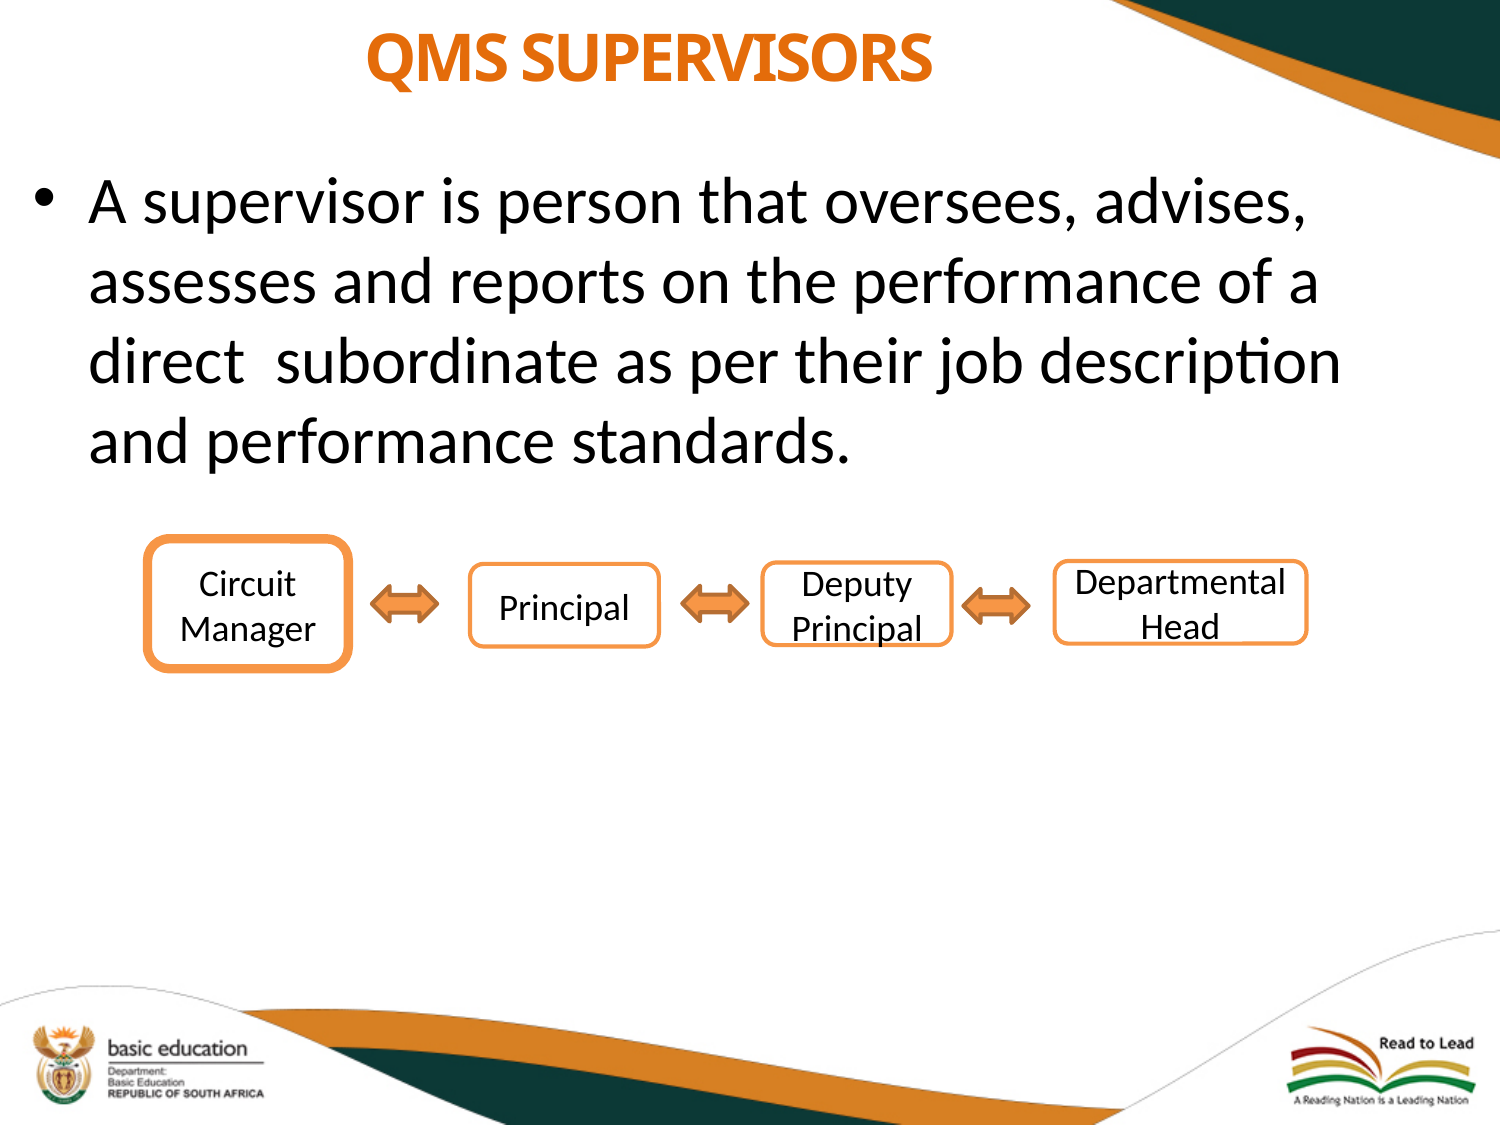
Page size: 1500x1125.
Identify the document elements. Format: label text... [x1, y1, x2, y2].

text_box Departmental Head [1052, 558, 1309, 646]
text_box Deputy Principal [760, 560, 954, 648]
text_box Circuit Manager [145, 536, 351, 671]
text_box [680, 583, 750, 624]
text_box [369, 584, 440, 624]
list A supervisor is person that oversees, advises, assesses and reports on the performance of a direct subordinate as per their job description and performance standards. [17, 149, 1447, 1035]
text_box [961, 586, 1031, 625]
picture [0, 0, 1500, 1125]
text_box Principal [467, 561, 662, 649]
title QMS SUPERVISORS [159, 7, 1140, 102]
